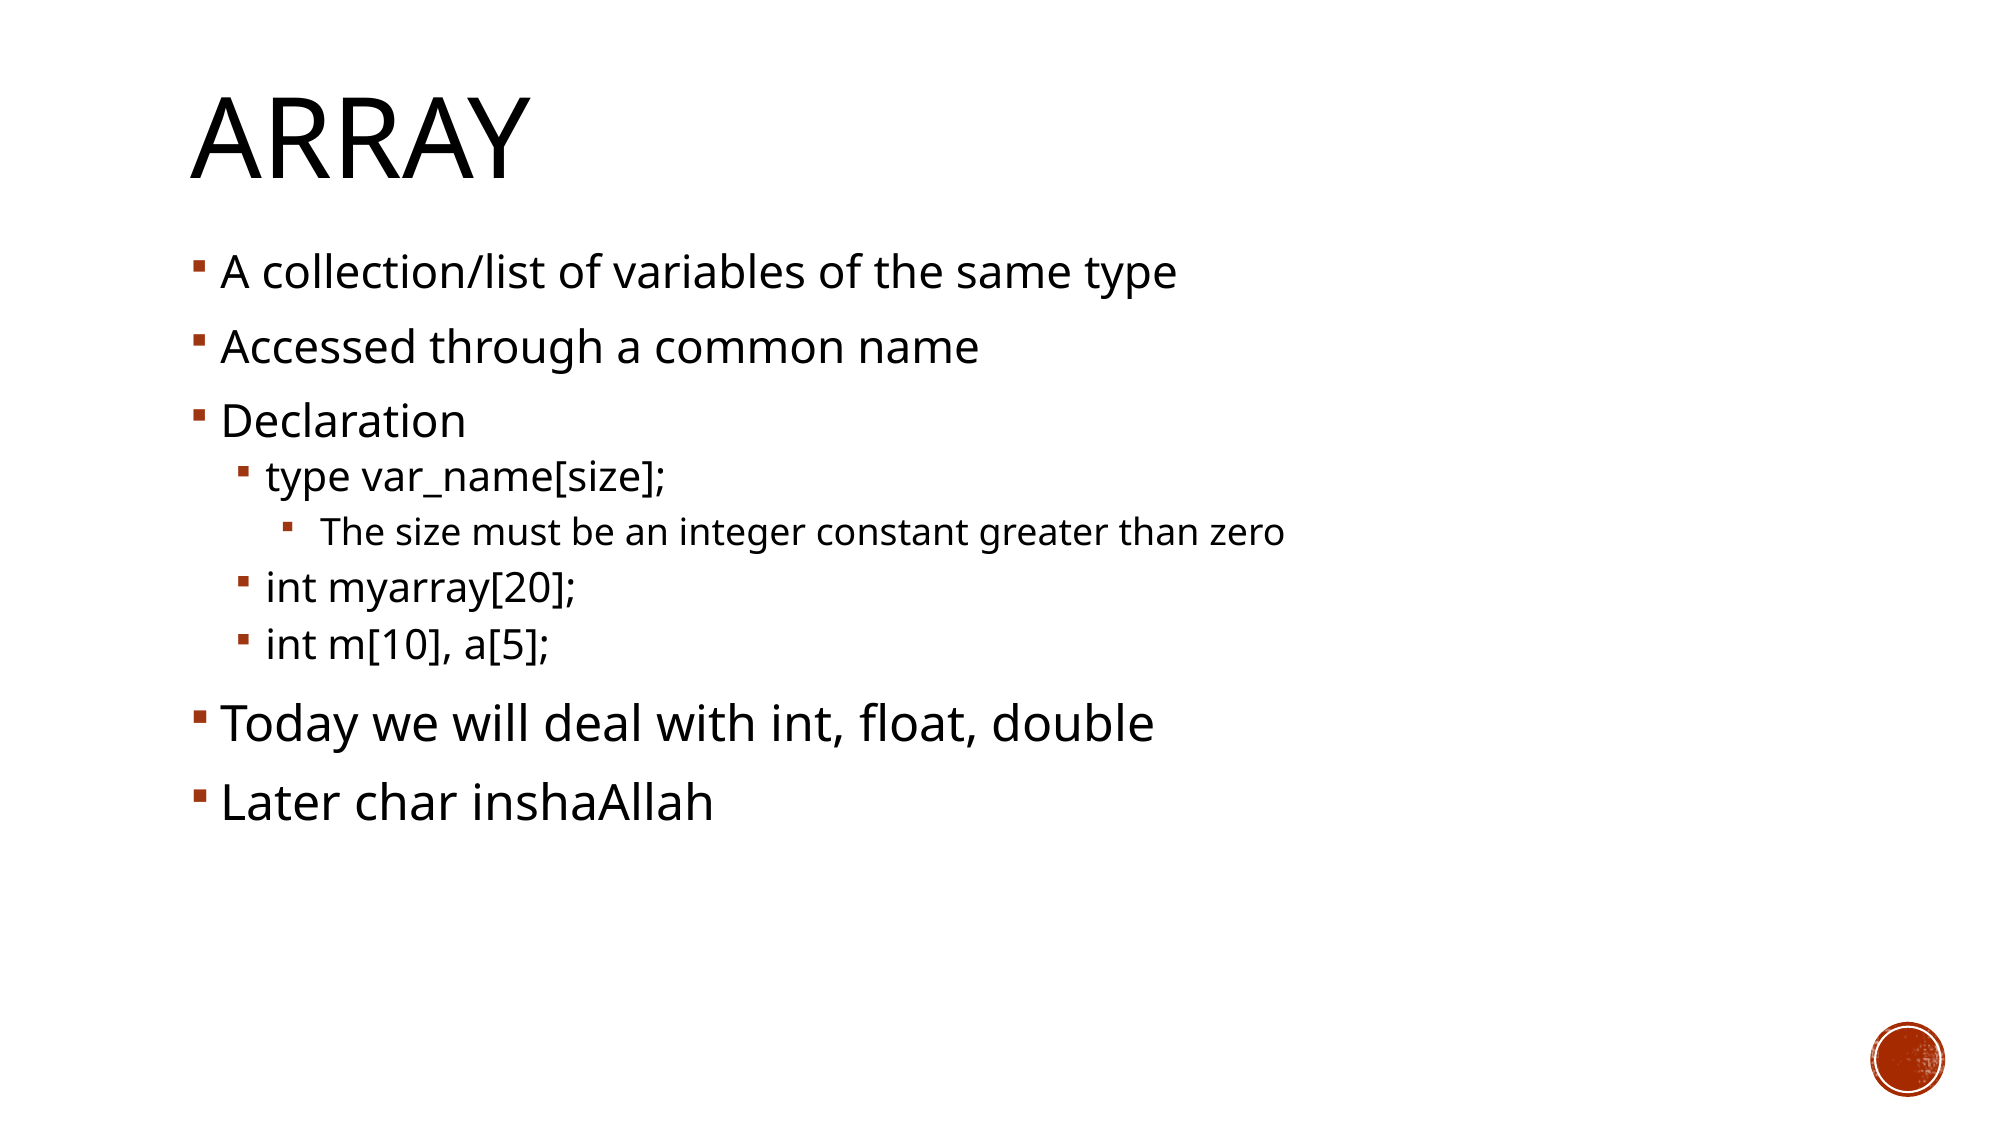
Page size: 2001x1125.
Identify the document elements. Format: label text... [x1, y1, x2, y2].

title Array [175, 68, 1826, 216]
list A collection/list of variables of the same type Accessed through a common name Declaration type var_name[size]; The size must be an integer constant greater than zero int myarray[20]; int m[10], a[5]; Today we will deal with int, float, double Later char inshaAllah [175, 241, 1826, 912]
